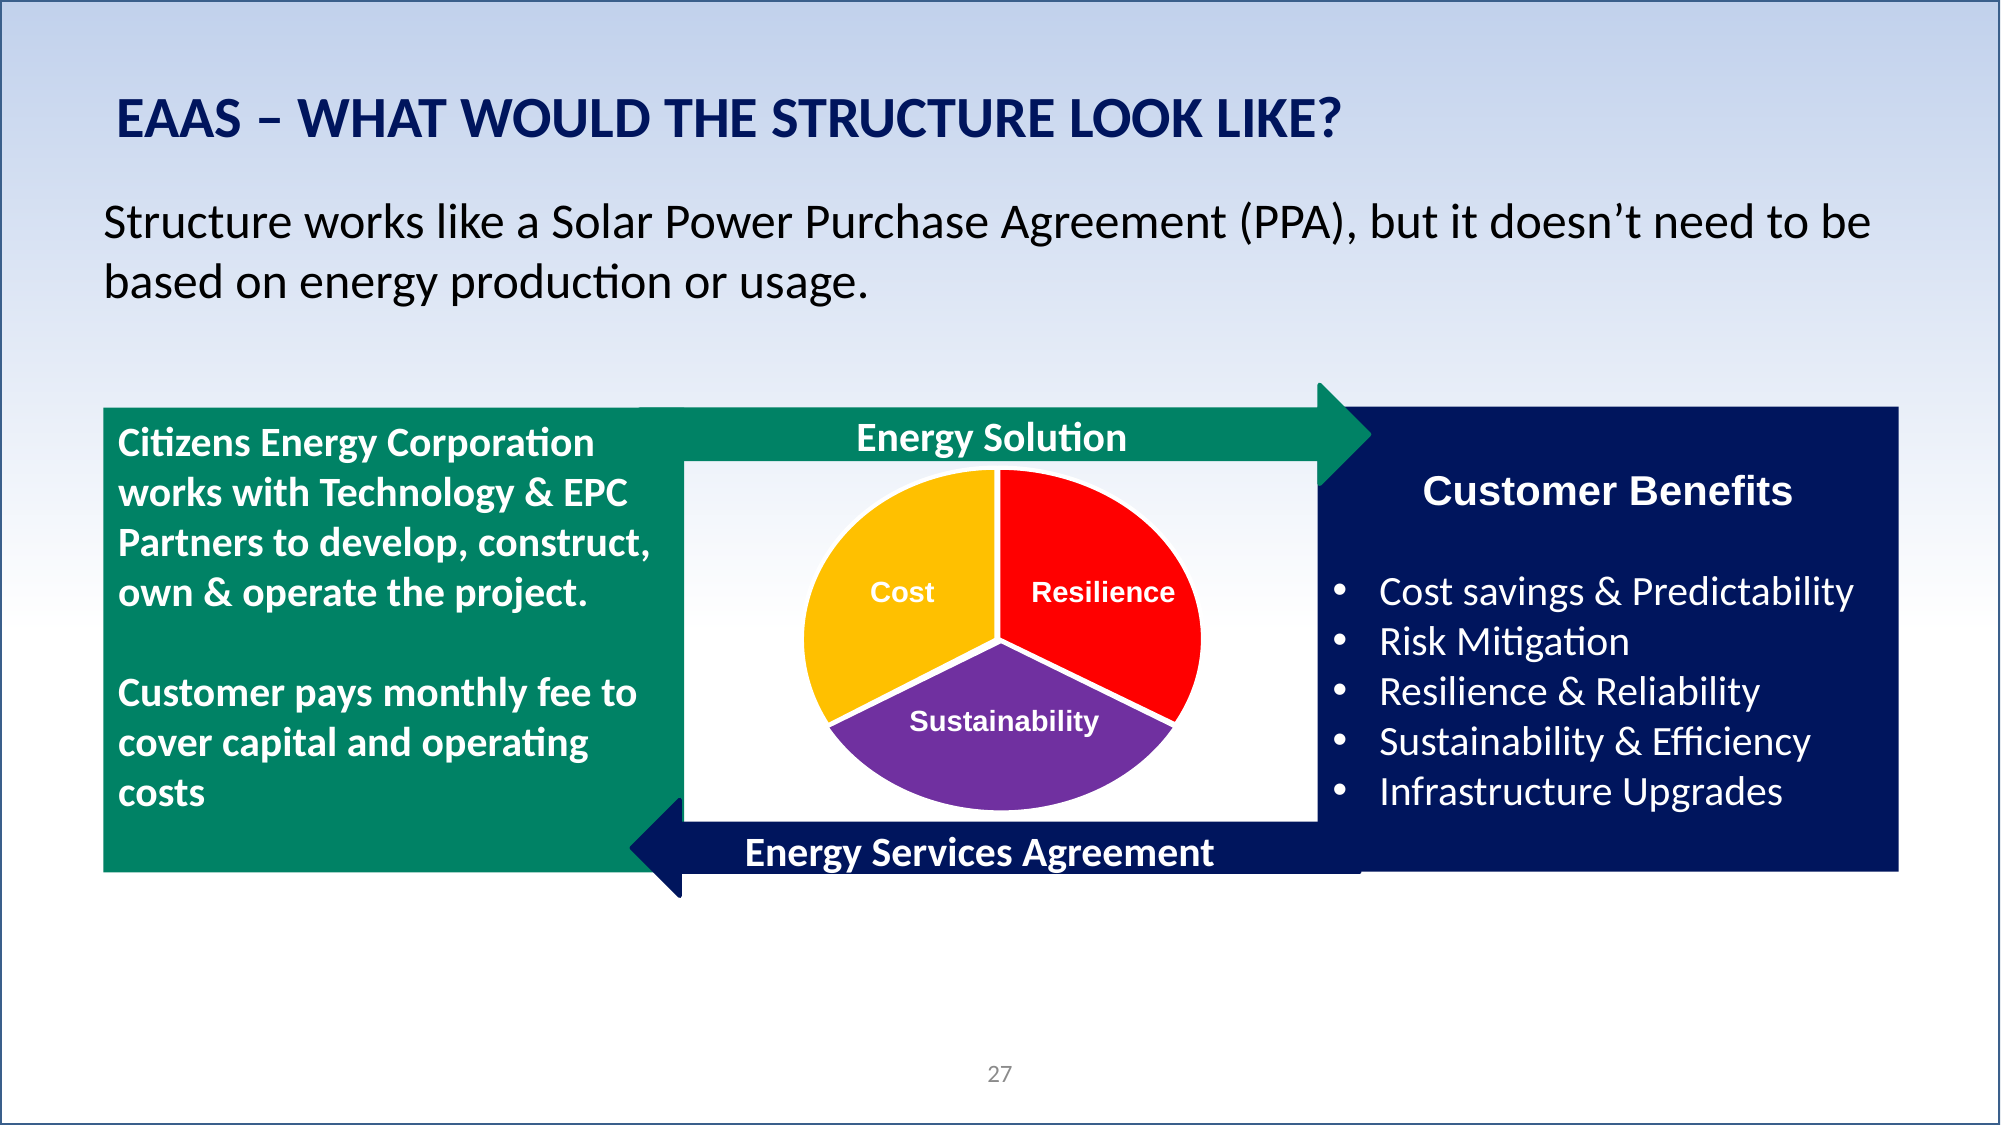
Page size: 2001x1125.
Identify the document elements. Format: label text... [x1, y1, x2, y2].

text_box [793, 467, 1207, 813]
text_box Customer Benefits Cost savings & Predictability Risk Mitigation Resilience & Reliability Sustainability & Efficiency Infrastructure Upgrades [1317, 406, 1899, 872]
text_box Energy Solution [637, 382, 1372, 486]
title EaaS – What Would the Structure Look Like? [101, 71, 1440, 147]
text_box Citizens Energy Corporation works with Technology & EPC Partners to develop, construct, own & operate the project. Customer pays monthly fee to cover capital and operating costs [103, 407, 685, 873]
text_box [631, 799, 1360, 897]
text_box Structure works like a Solar Power Purchase Agreement (PPA), but it doesn’t need to be based on energy production or usage. [103, 188, 1939, 311]
footer 27 [762, 1042, 1238, 1103]
